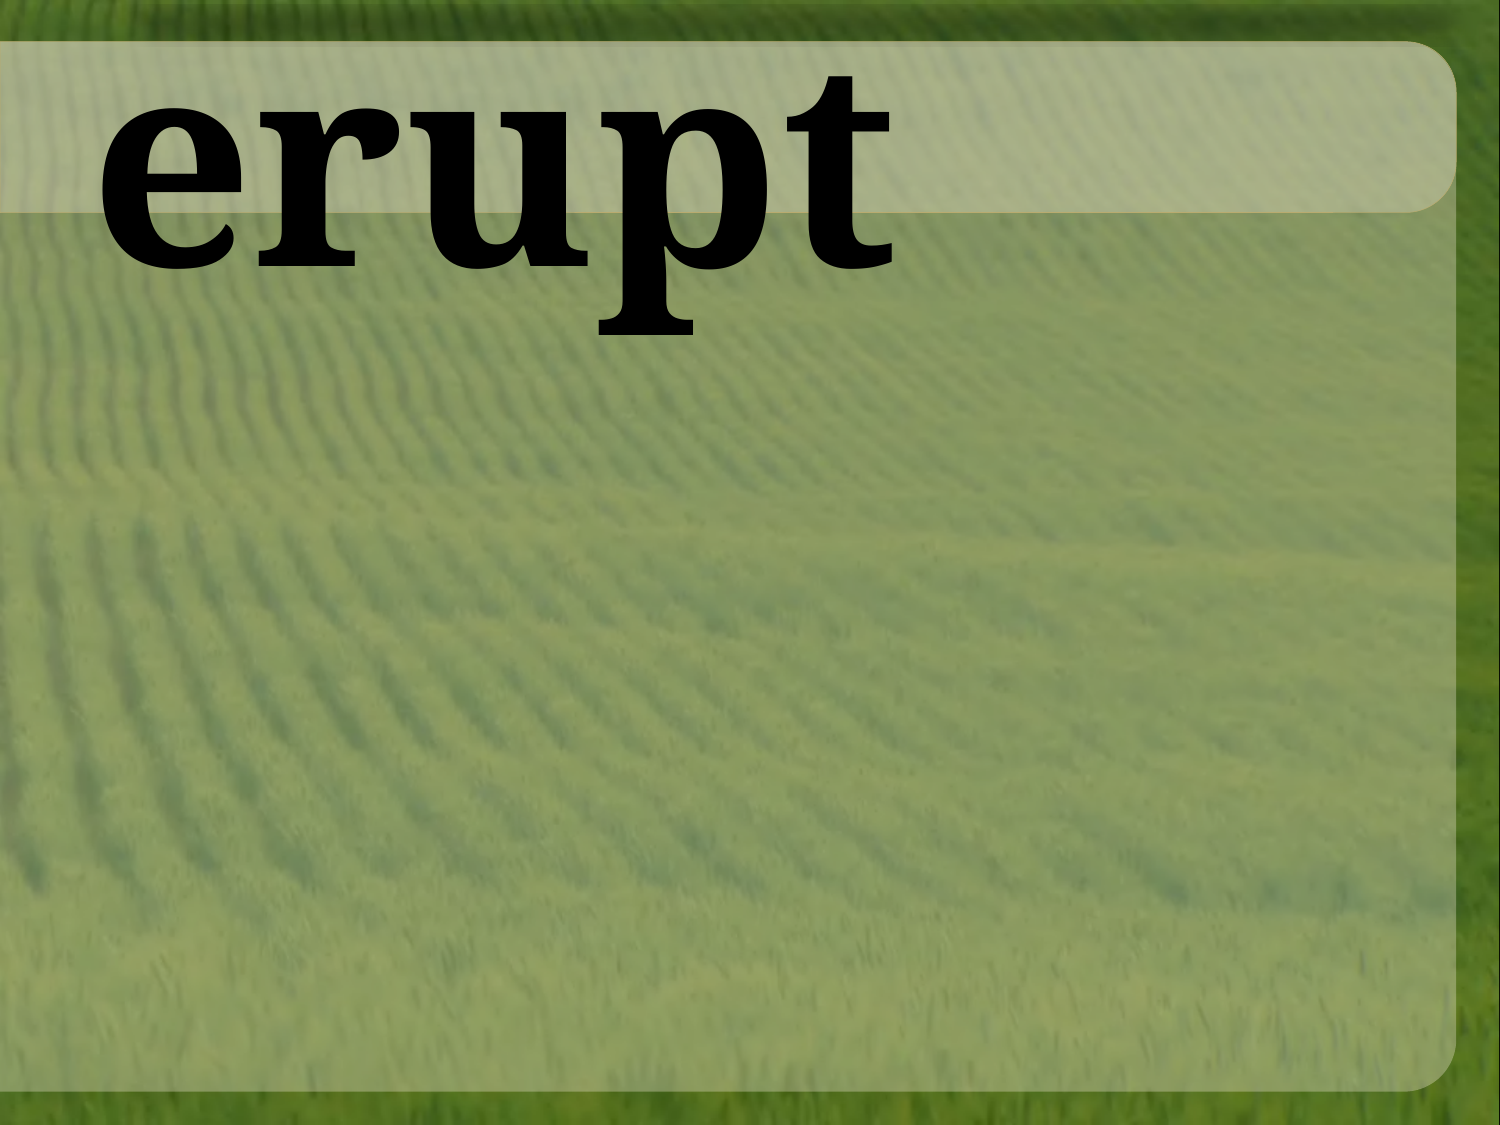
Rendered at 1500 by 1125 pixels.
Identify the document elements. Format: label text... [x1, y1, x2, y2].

title erupt [75, 41, 1425, 306]
picture [0, 0, 1500, 1125]
